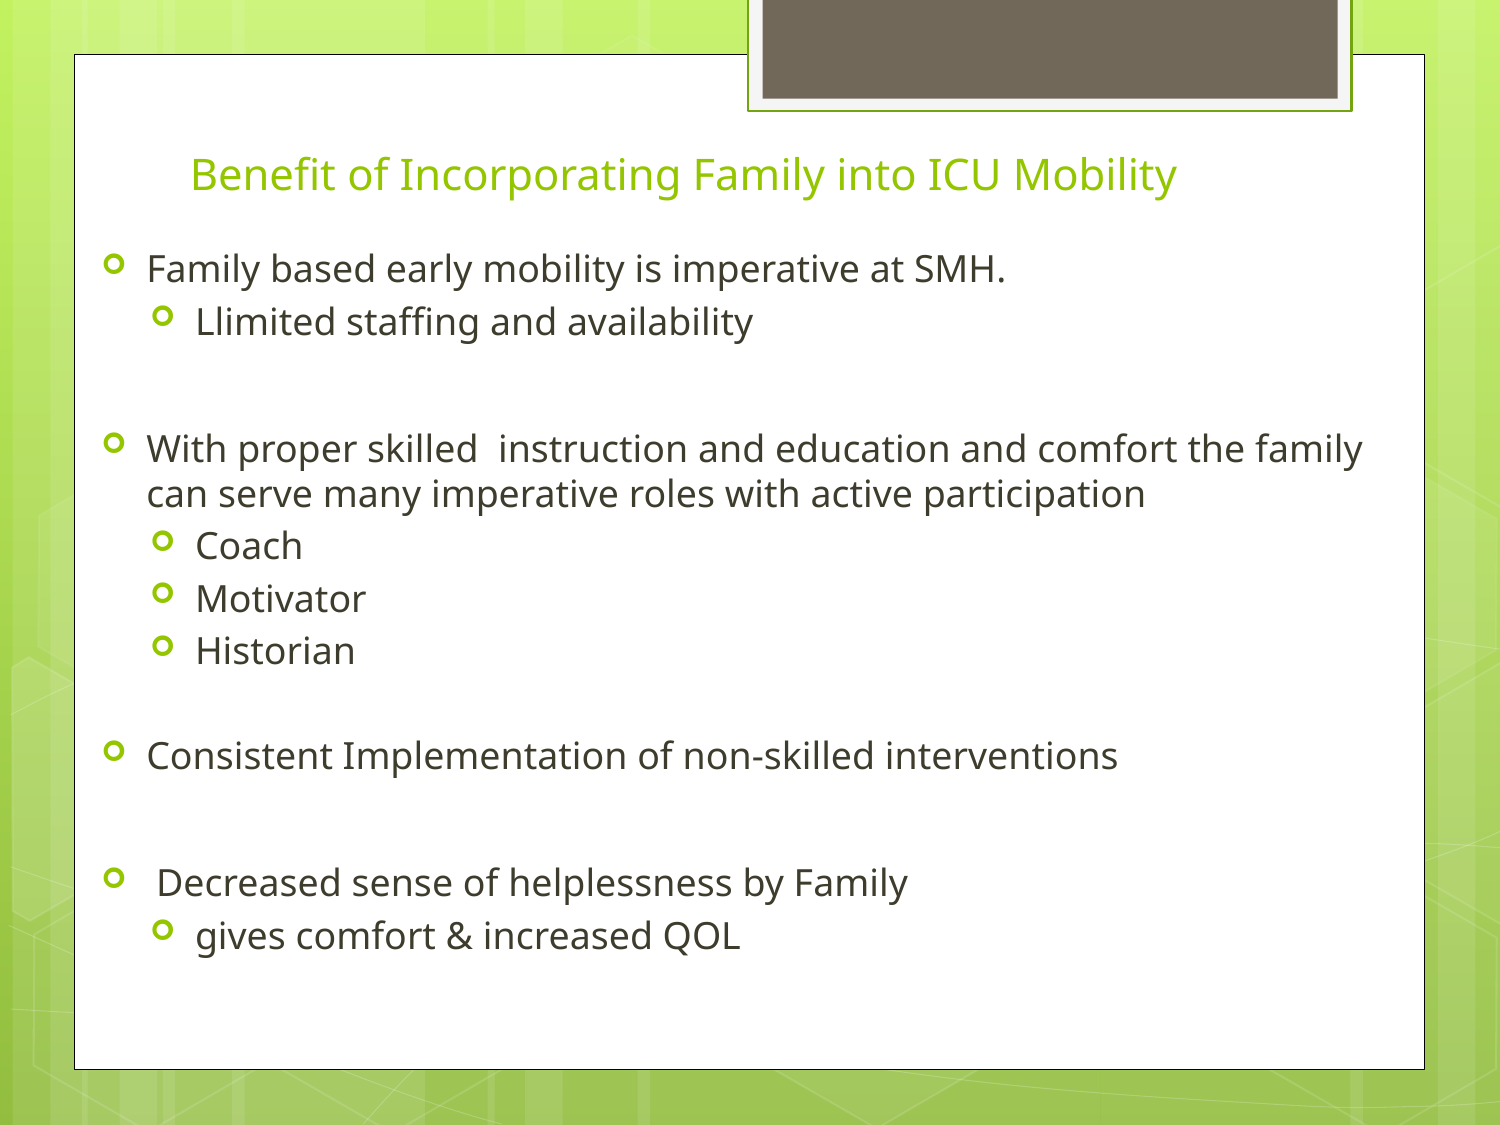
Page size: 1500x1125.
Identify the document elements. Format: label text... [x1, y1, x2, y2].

title Benefit of Incorporating Family into ICU Mobility [174, 99, 1328, 207]
list Family based early mobility is imperative at SMH. Llimited staffing and availability With proper skilled instruction and education and comfort the family can serve many imperative roles with active participation Coach Motivator Historian Consistent Implementation of non-skilled interventions Decreased sense of helplessness by Family gives comfort & increased QOL [75, 237, 1425, 1063]
